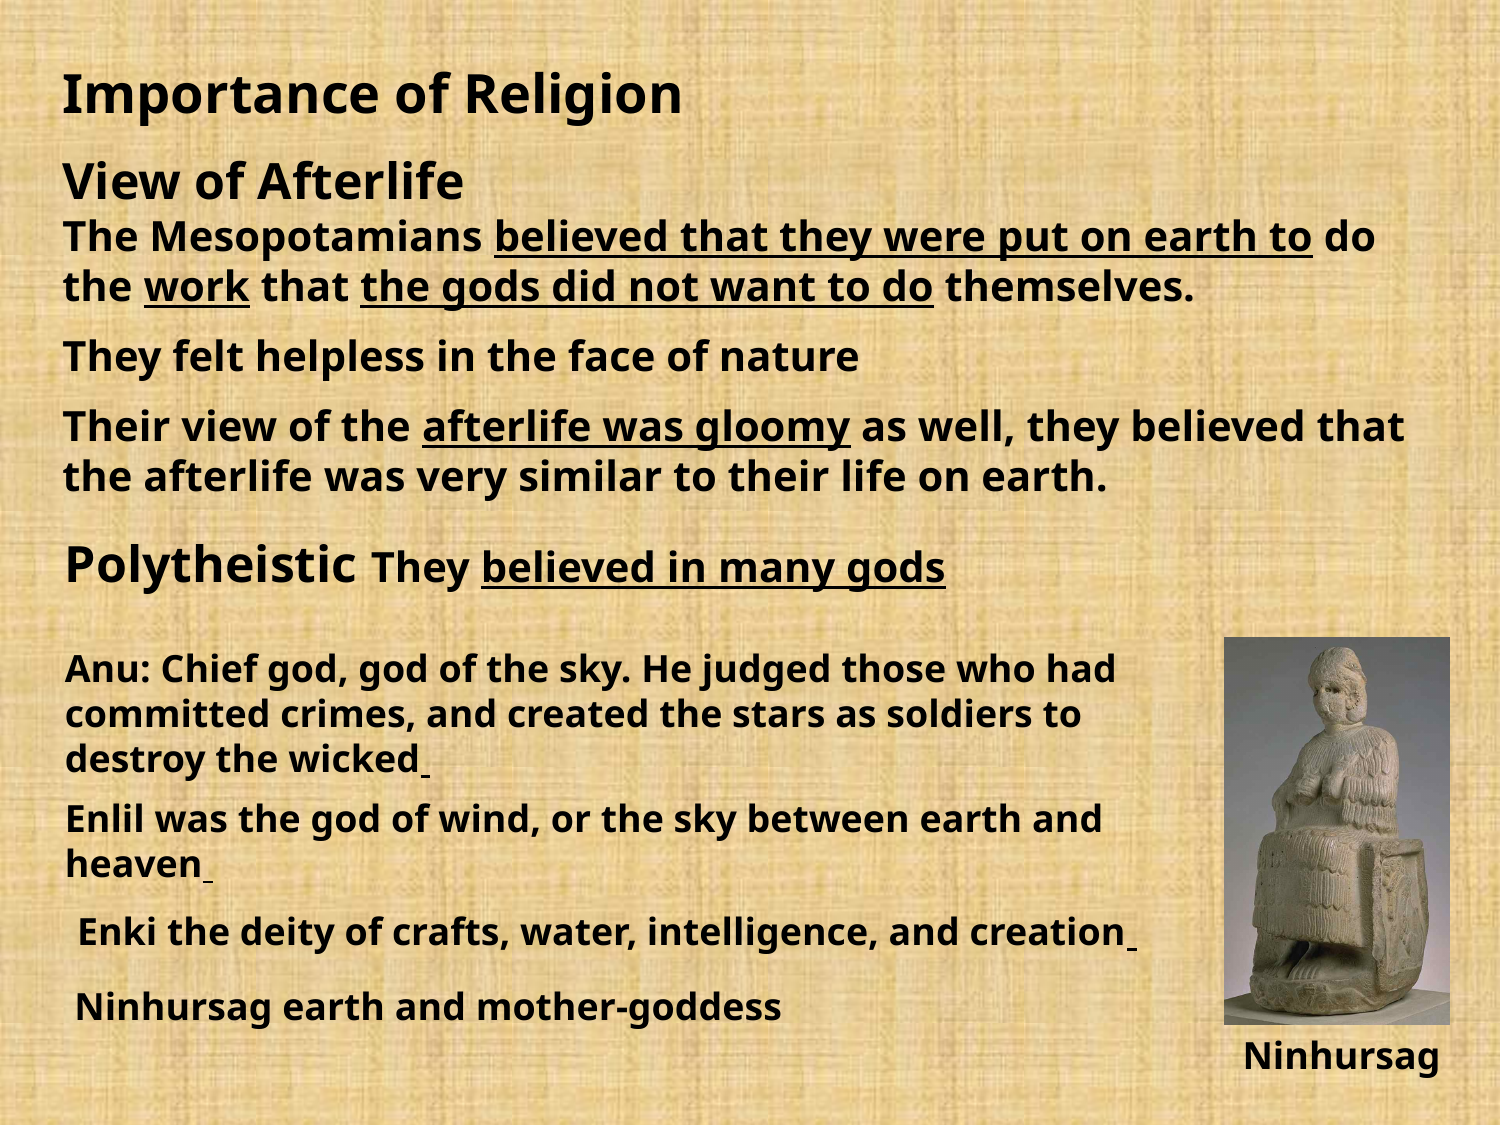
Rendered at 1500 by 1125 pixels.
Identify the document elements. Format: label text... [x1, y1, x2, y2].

text_box Enki the deity of crafts, water, intelligence, and creation [62, 900, 1219, 960]
text_box Polytheistic They believed in many gods [49, 524, 1250, 600]
picture [0, 0, 1500, 1125]
text_box Anu: Chief god, god of the sky. He judged those who had committed crimes, and created the stars as soldiers to destroy the wicked [50, 637, 1222, 787]
text_box Ninhursag earth and mother-goddess [59, 975, 798, 1035]
text_box Ninhursag [1227, 1024, 1456, 1085]
text_box Importance of Religion View of Afterlife The Mesopotamians believed that they were put on earth to do the work that the gods did not want to do themselves. They felt helpless in the face of nature Their view of the afterlife was gloomy as well, they believed that the afterlife was very similar to their life on earth. [62, 59, 1438, 500]
text_box Enlil was the god of wind, or the sky between earth and heaven [49, 787, 1175, 893]
